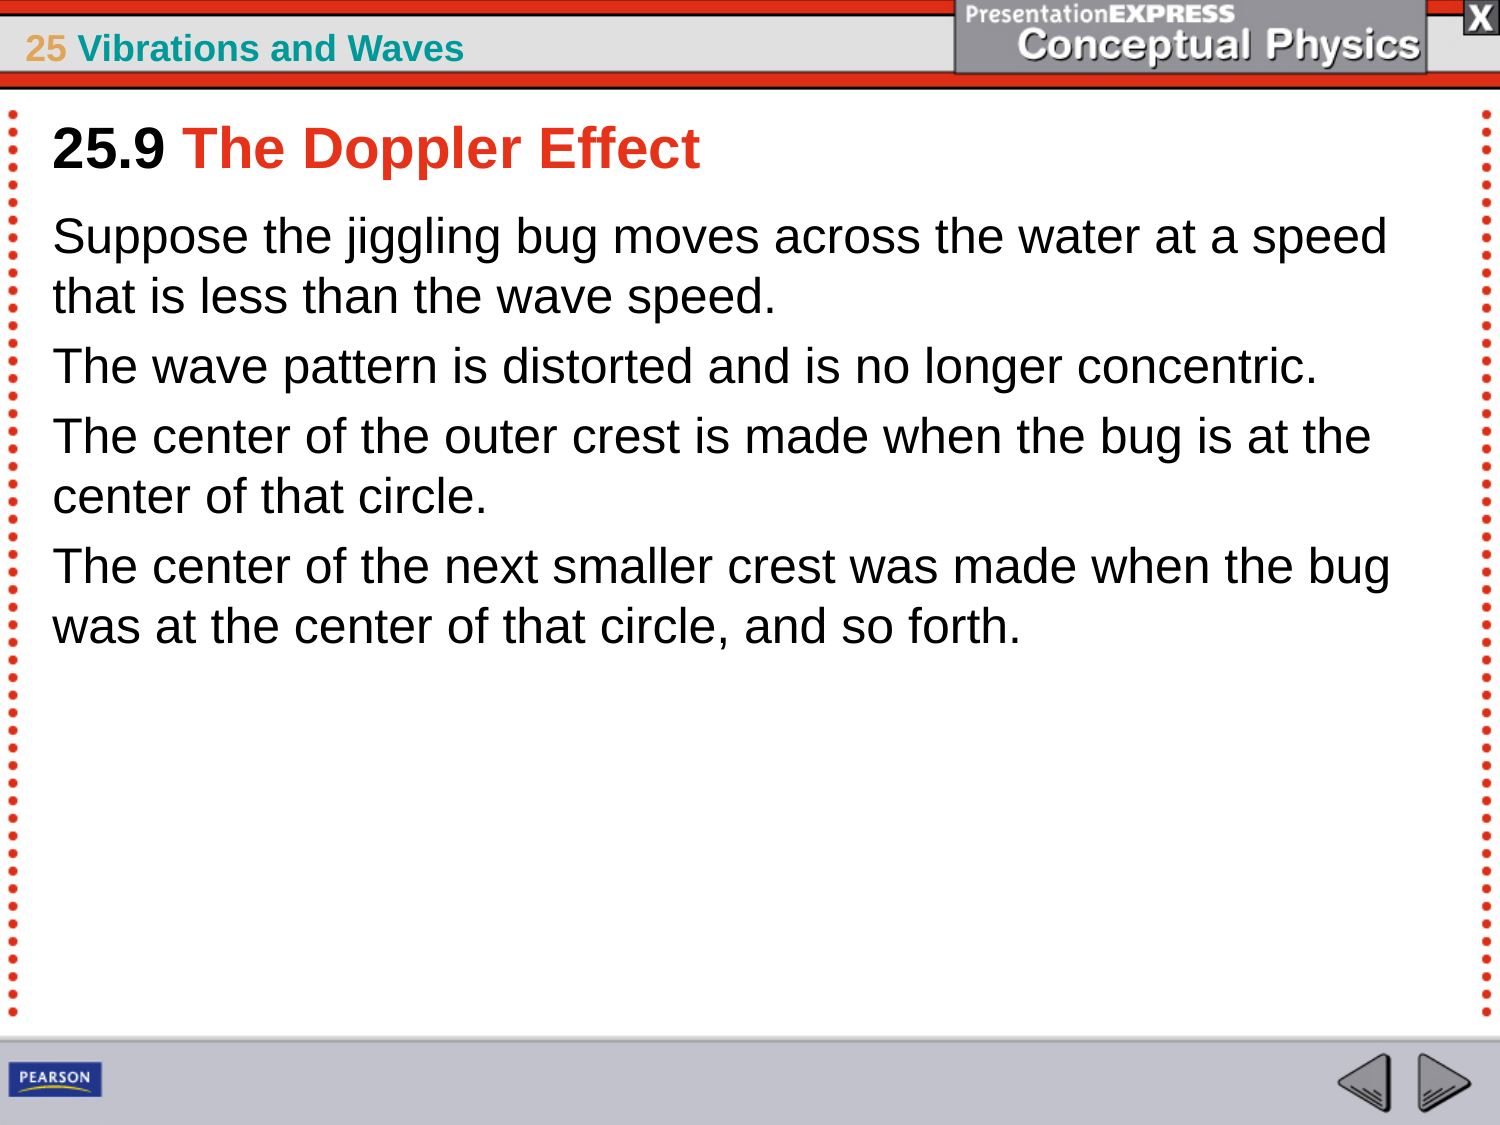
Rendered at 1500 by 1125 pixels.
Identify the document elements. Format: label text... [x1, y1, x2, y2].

text_box Suppose the jiggling bug moves across the water at a speed that is less than the wave speed. The wave pattern is distorted and is no longer concentric. The center of the outer crest is made when the bug is at the center of that circle. The center of the next smaller crest was made when the bug was at the center of that circle, and so forth. [37, 196, 1413, 667]
picture [0, 0, 1500, 1125]
text_box 25.9 The Doppler Effect [37, 102, 1463, 188]
